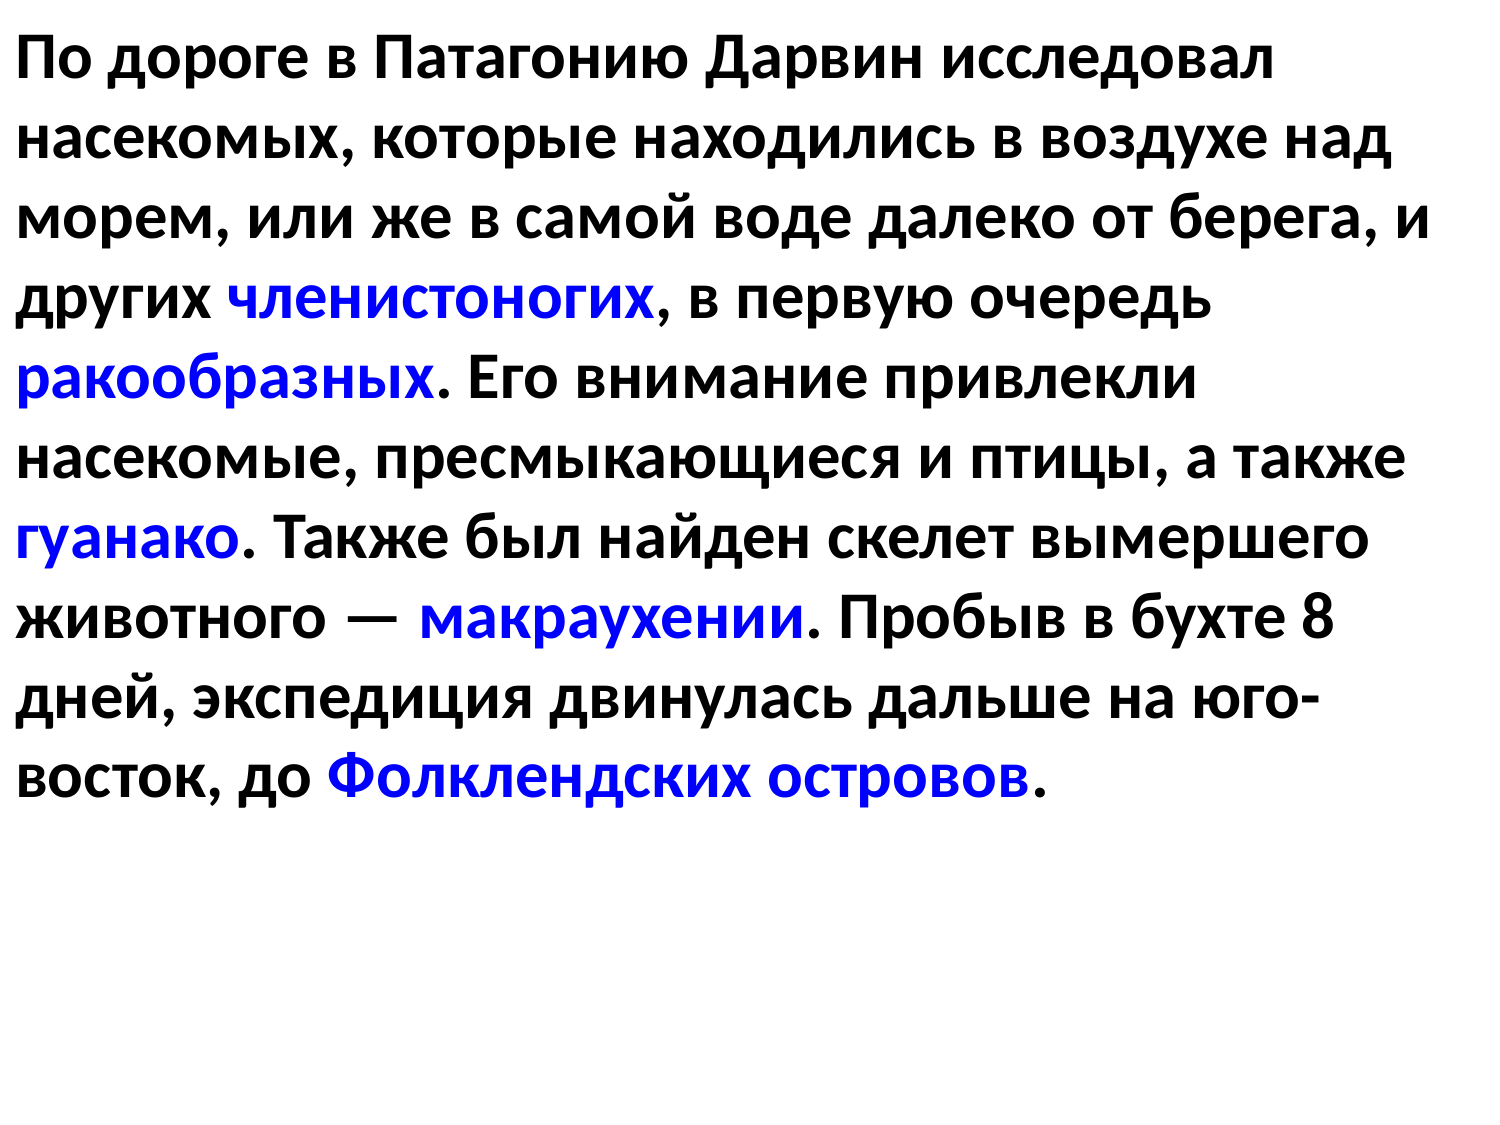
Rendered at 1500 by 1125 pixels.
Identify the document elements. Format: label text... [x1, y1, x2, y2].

text_box По дороге в Патагонию Дарвин исследовал насекомых, которые находились в воздухе над морем, или же в самой воде далеко от берега, и других членистоногих, в первую очередь ракообразных. Его внимание привлекли насекомые, пресмыкающиеся и птицы, а также гуанако. Также был найден скелет вымершего животного — макраухении. Пробыв в бухте 8 дней, экспедиция двинулась дальше на юго-восток, до Фолклендских островов. [0, 4, 1500, 819]
